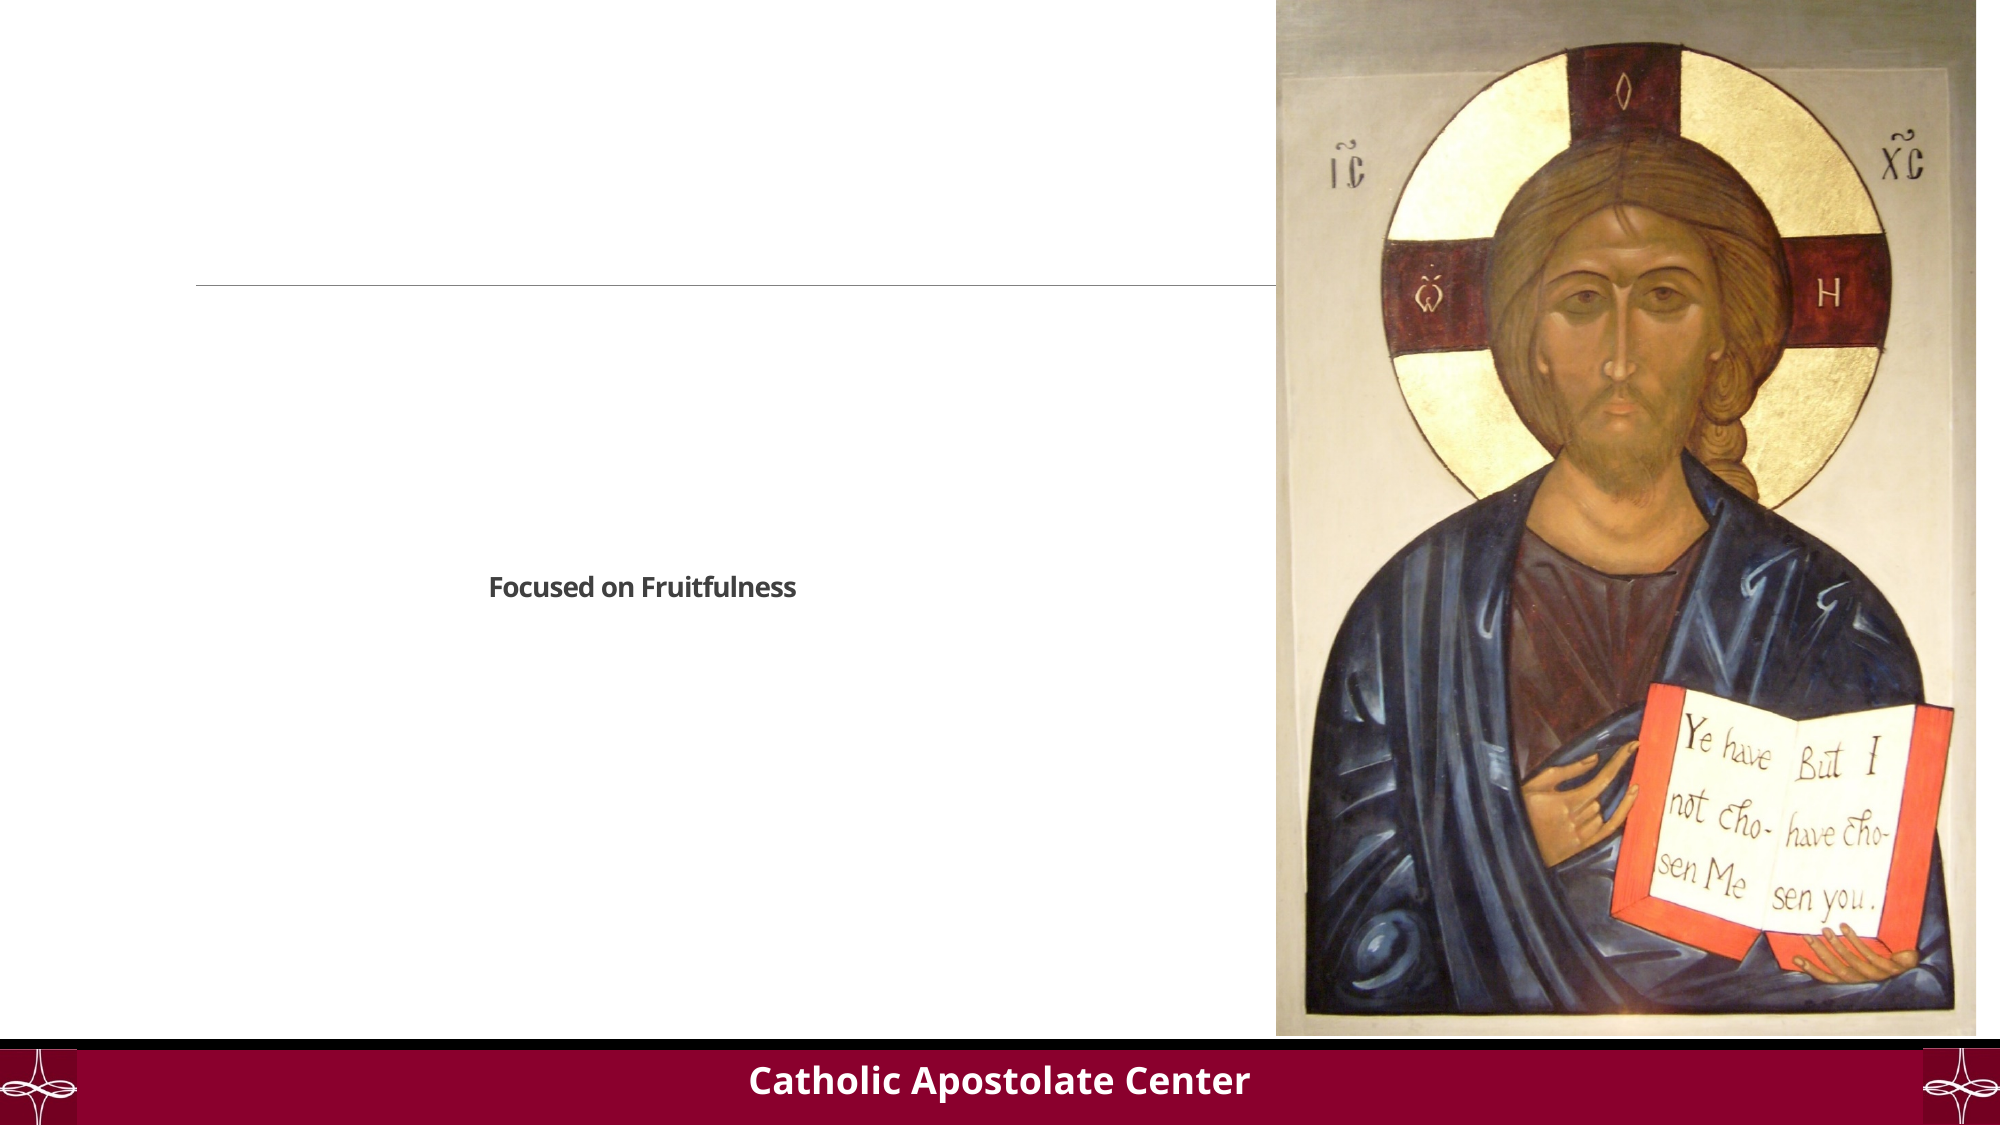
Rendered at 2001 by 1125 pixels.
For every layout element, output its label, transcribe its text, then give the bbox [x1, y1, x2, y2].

title Focused on Fruitfulness [102, 335, 1183, 611]
picture [1275, 0, 1977, 1037]
picture [0, 1049, 77, 1125]
picture [1923, 1048, 2000, 1124]
